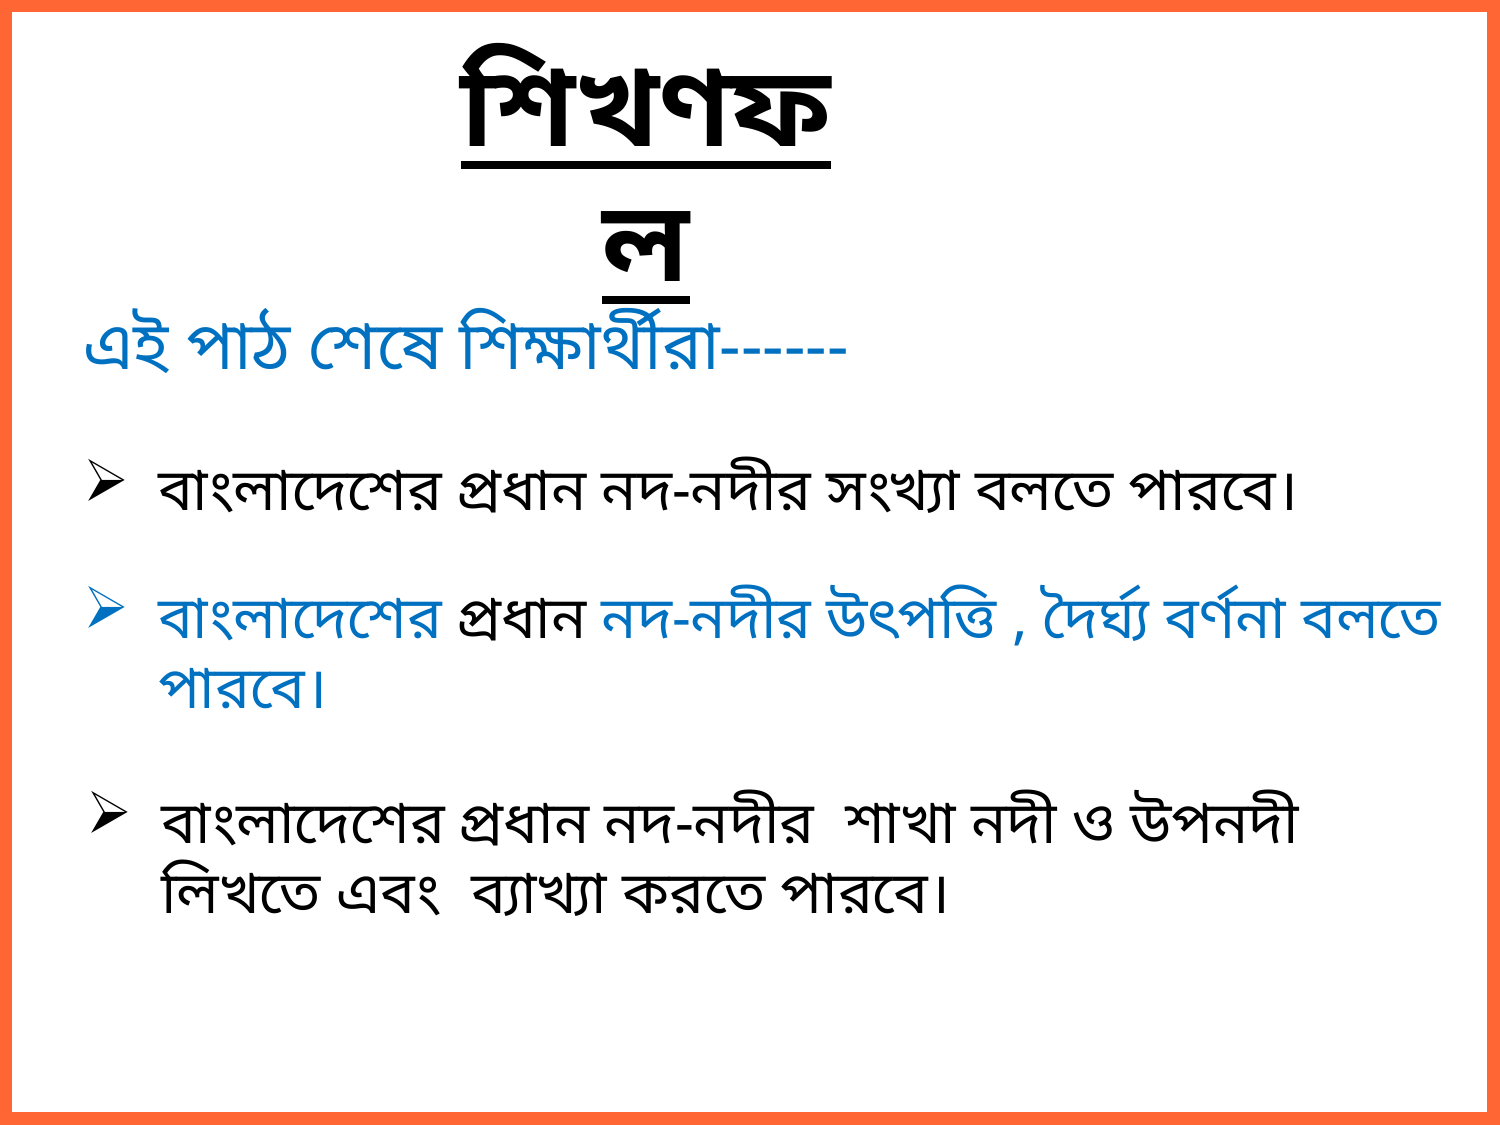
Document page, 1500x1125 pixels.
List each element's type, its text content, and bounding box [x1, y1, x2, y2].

text_box বাংলাদেশের প্রধান নদ-নদীর উৎপত্তি , দৈর্ঘ্য বর্ণনা বলতে পারবে। [60, 585, 1465, 715]
text_box শিখণফল [415, 73, 877, 265]
text_box বাংলাদেশের প্রধান নদ-নদীর শাখা নদী ও উপনদী লিখতে এবং ব্যাখ্যা করতে পারবে। [60, 747, 1453, 940]
text_box এই পাঠ শেষে শিক্ষার্থীরা------ [60, 260, 877, 391]
text_box বাংলাদেশের প্রধান নদ-নদীর সংখ্যা বলতে পারবে। [60, 410, 1365, 540]
text_box [0, 0, 1500, 1125]
